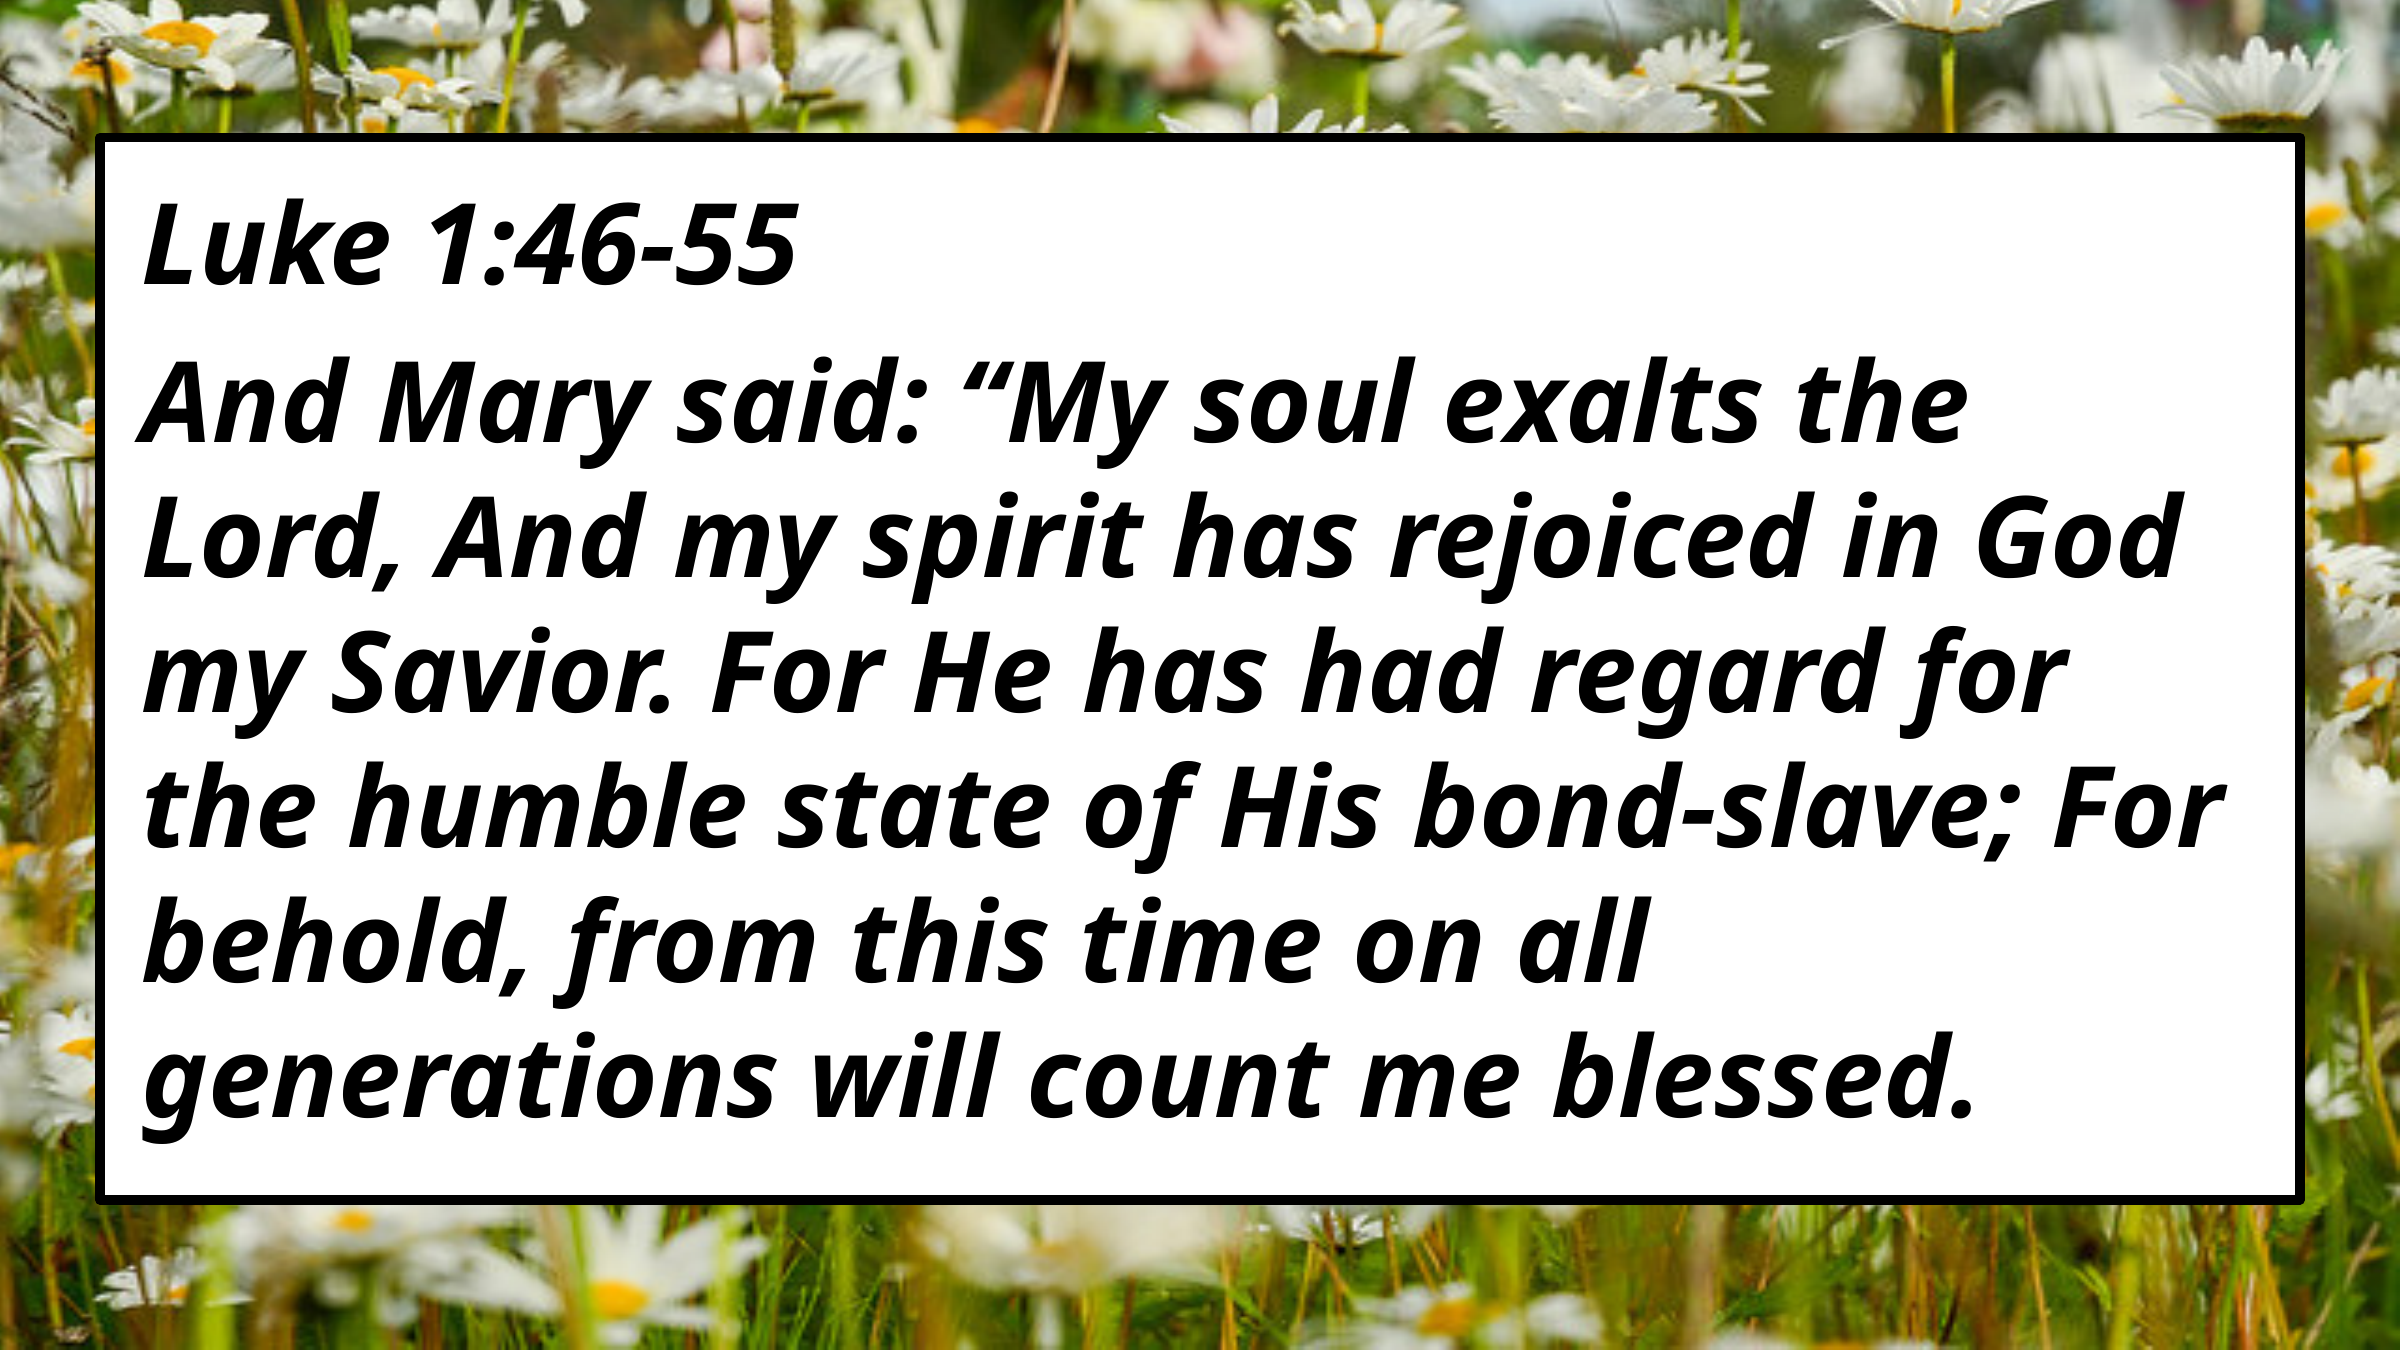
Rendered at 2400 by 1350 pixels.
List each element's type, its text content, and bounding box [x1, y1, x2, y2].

list Luke 1:46-55 And Mary said: “My soul exalts the Lord, And my spirit has rejoiced in God my Savior. For He has had regard for the humble state of His bond-slave; For behold, from this time on all generations will count me blessed. [120, 161, 2280, 1225]
text_box [98, 135, 2302, 1202]
picture [0, 0, 2400, 1350]
